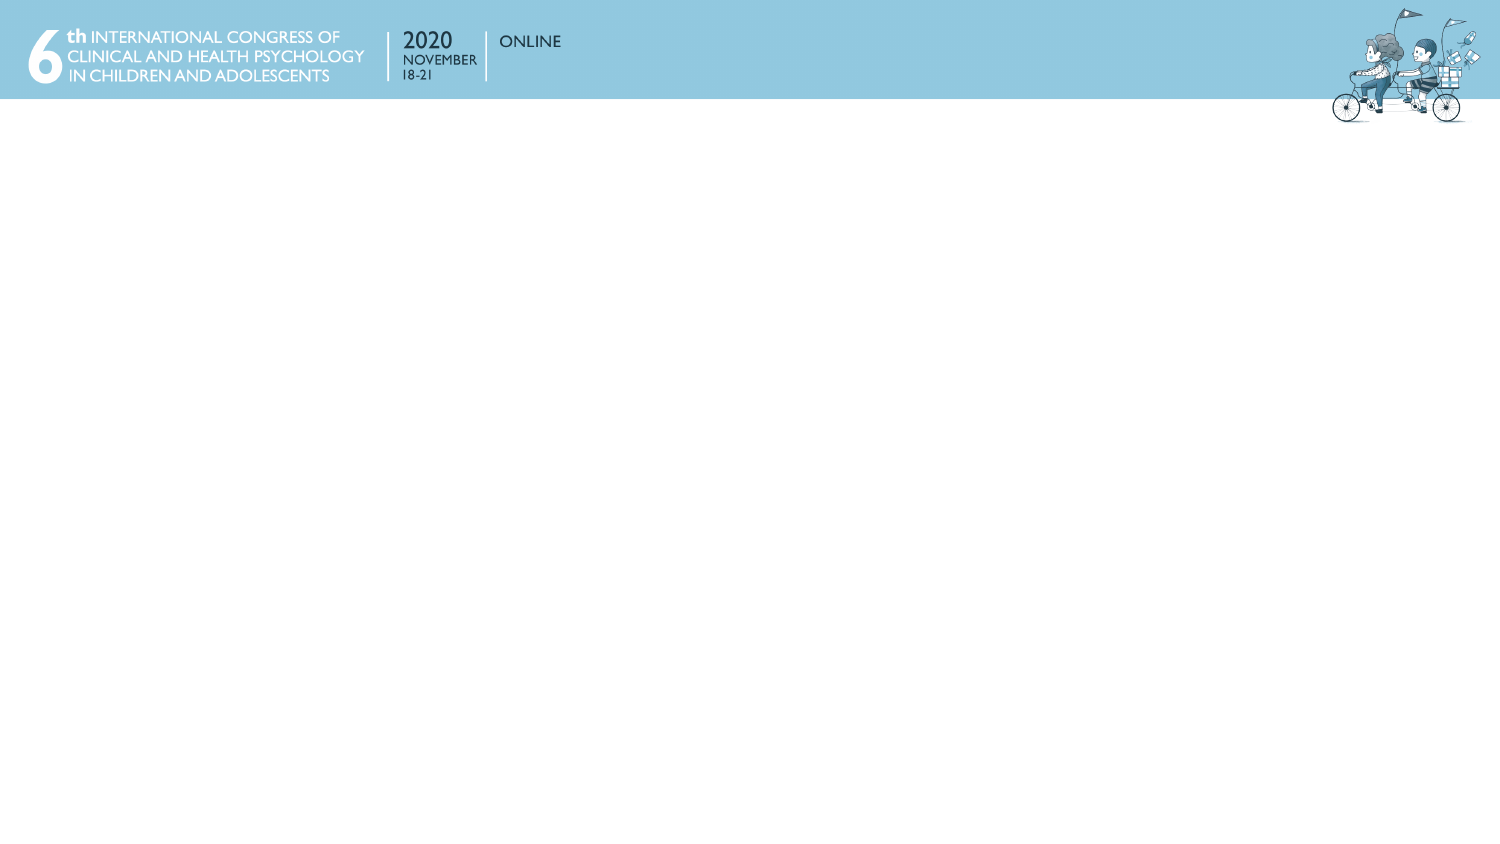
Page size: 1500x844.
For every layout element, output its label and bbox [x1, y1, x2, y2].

picture [0, 0, 1500, 154]
